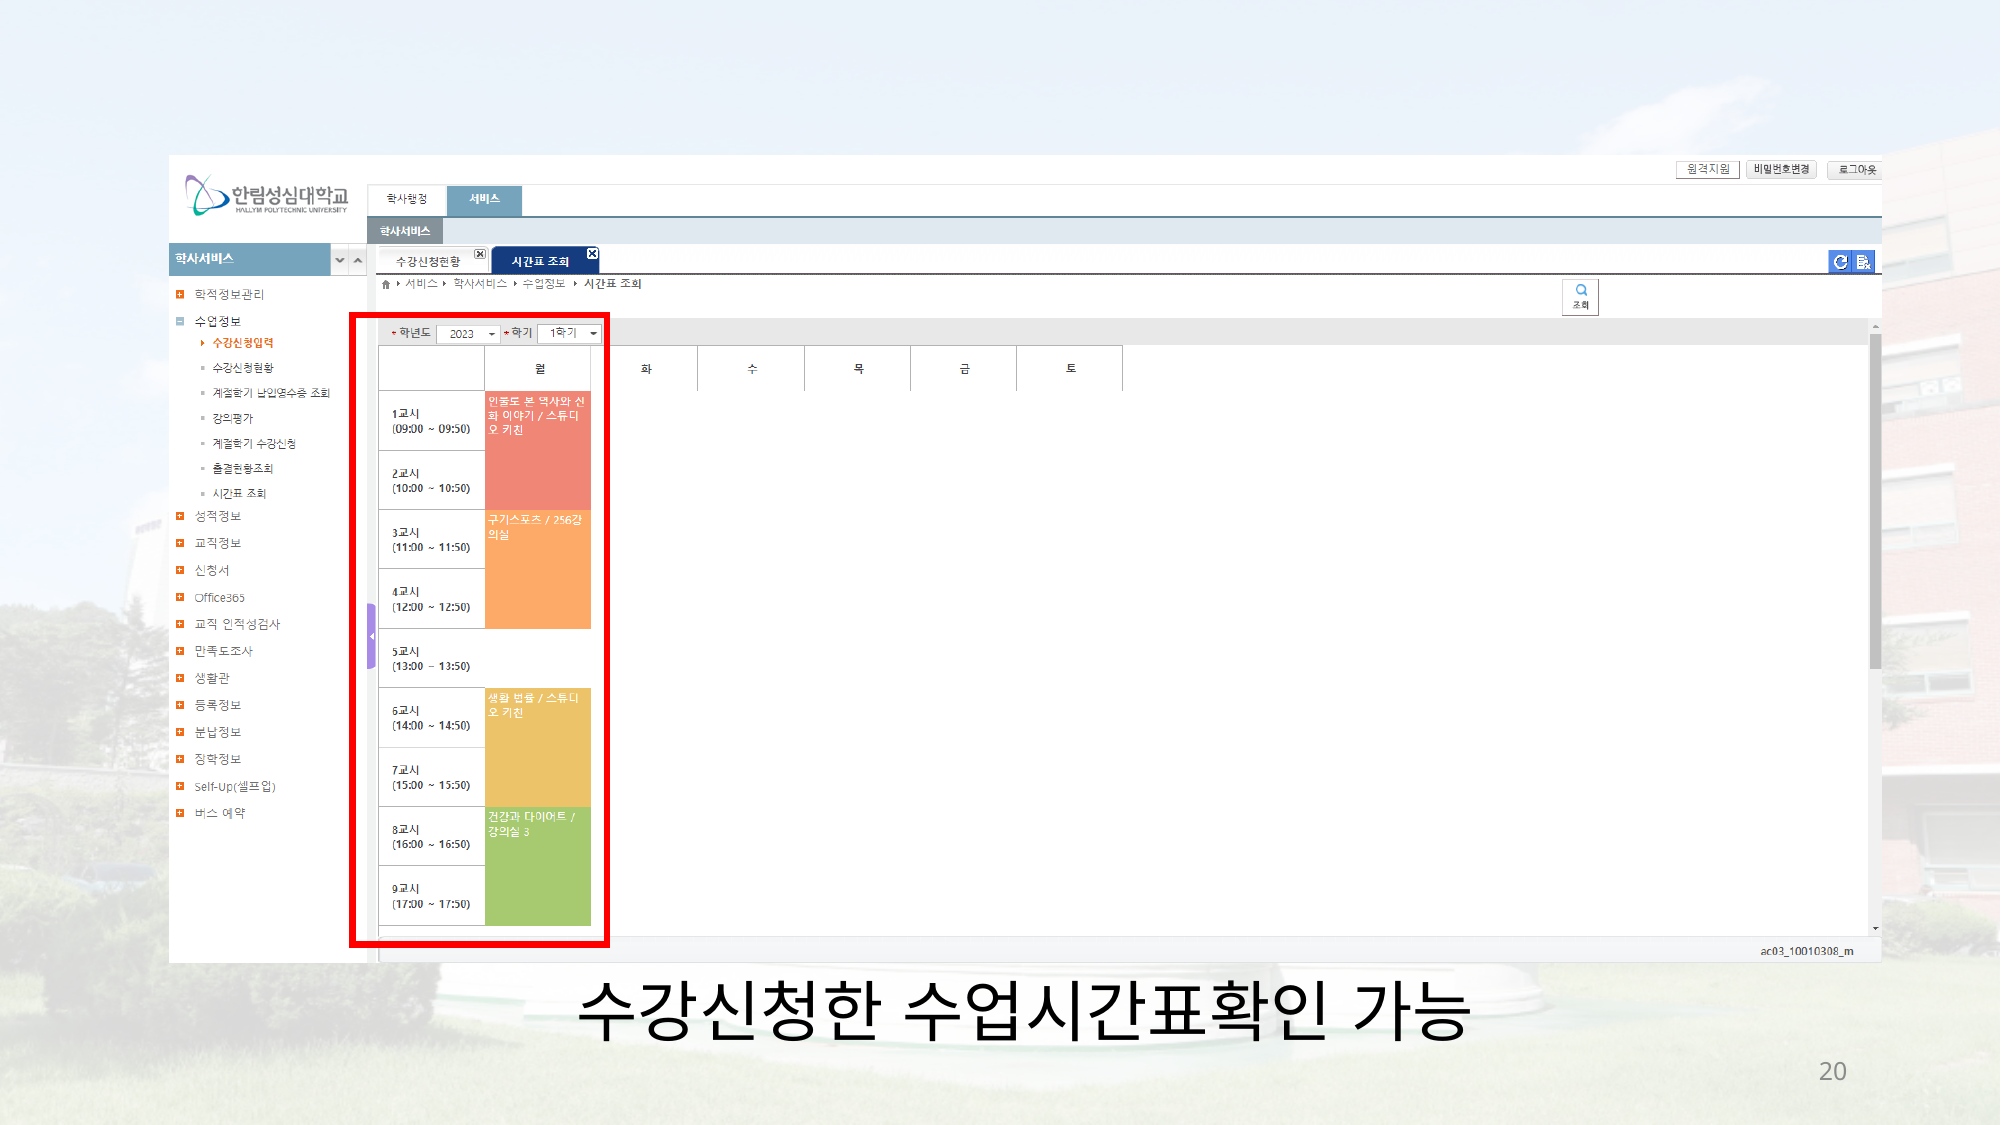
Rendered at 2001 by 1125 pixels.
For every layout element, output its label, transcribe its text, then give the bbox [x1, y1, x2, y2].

picture [169, 155, 1882, 963]
text_box 수강신청한 수업시간표확인 가능 [561, 963, 1491, 1058]
slide_number 20 [1412, 1042, 1863, 1103]
